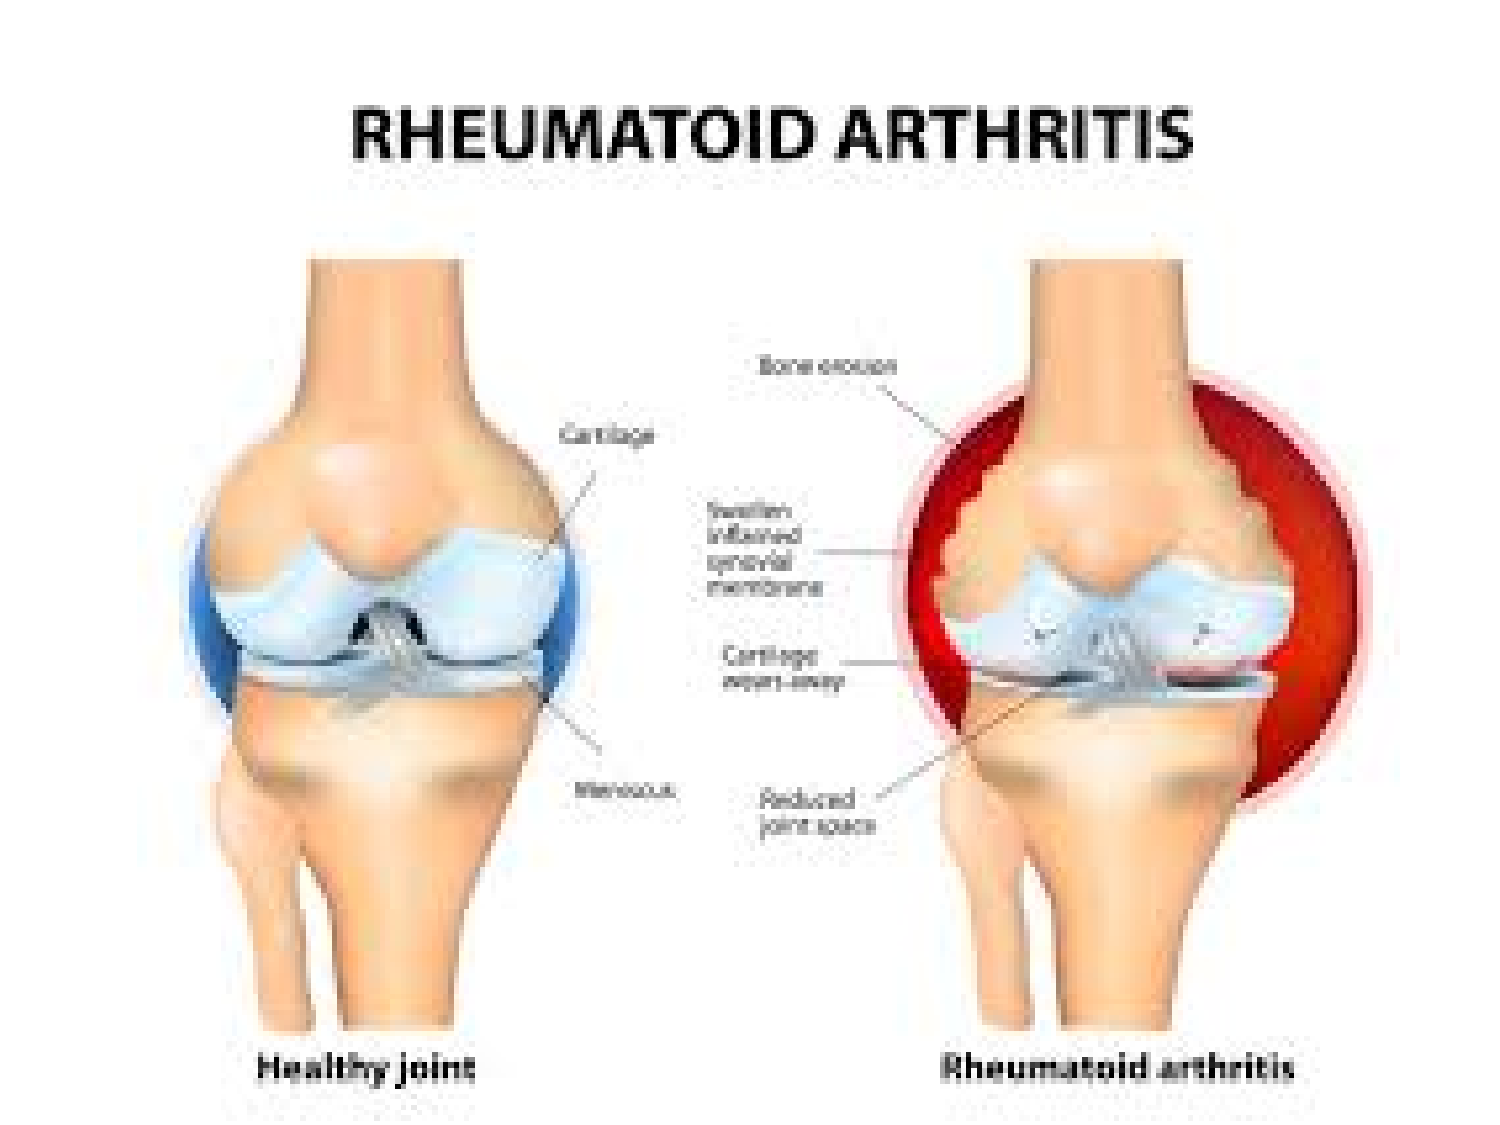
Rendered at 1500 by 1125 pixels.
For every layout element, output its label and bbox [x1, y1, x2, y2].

picture [137, 21, 1401, 1125]
